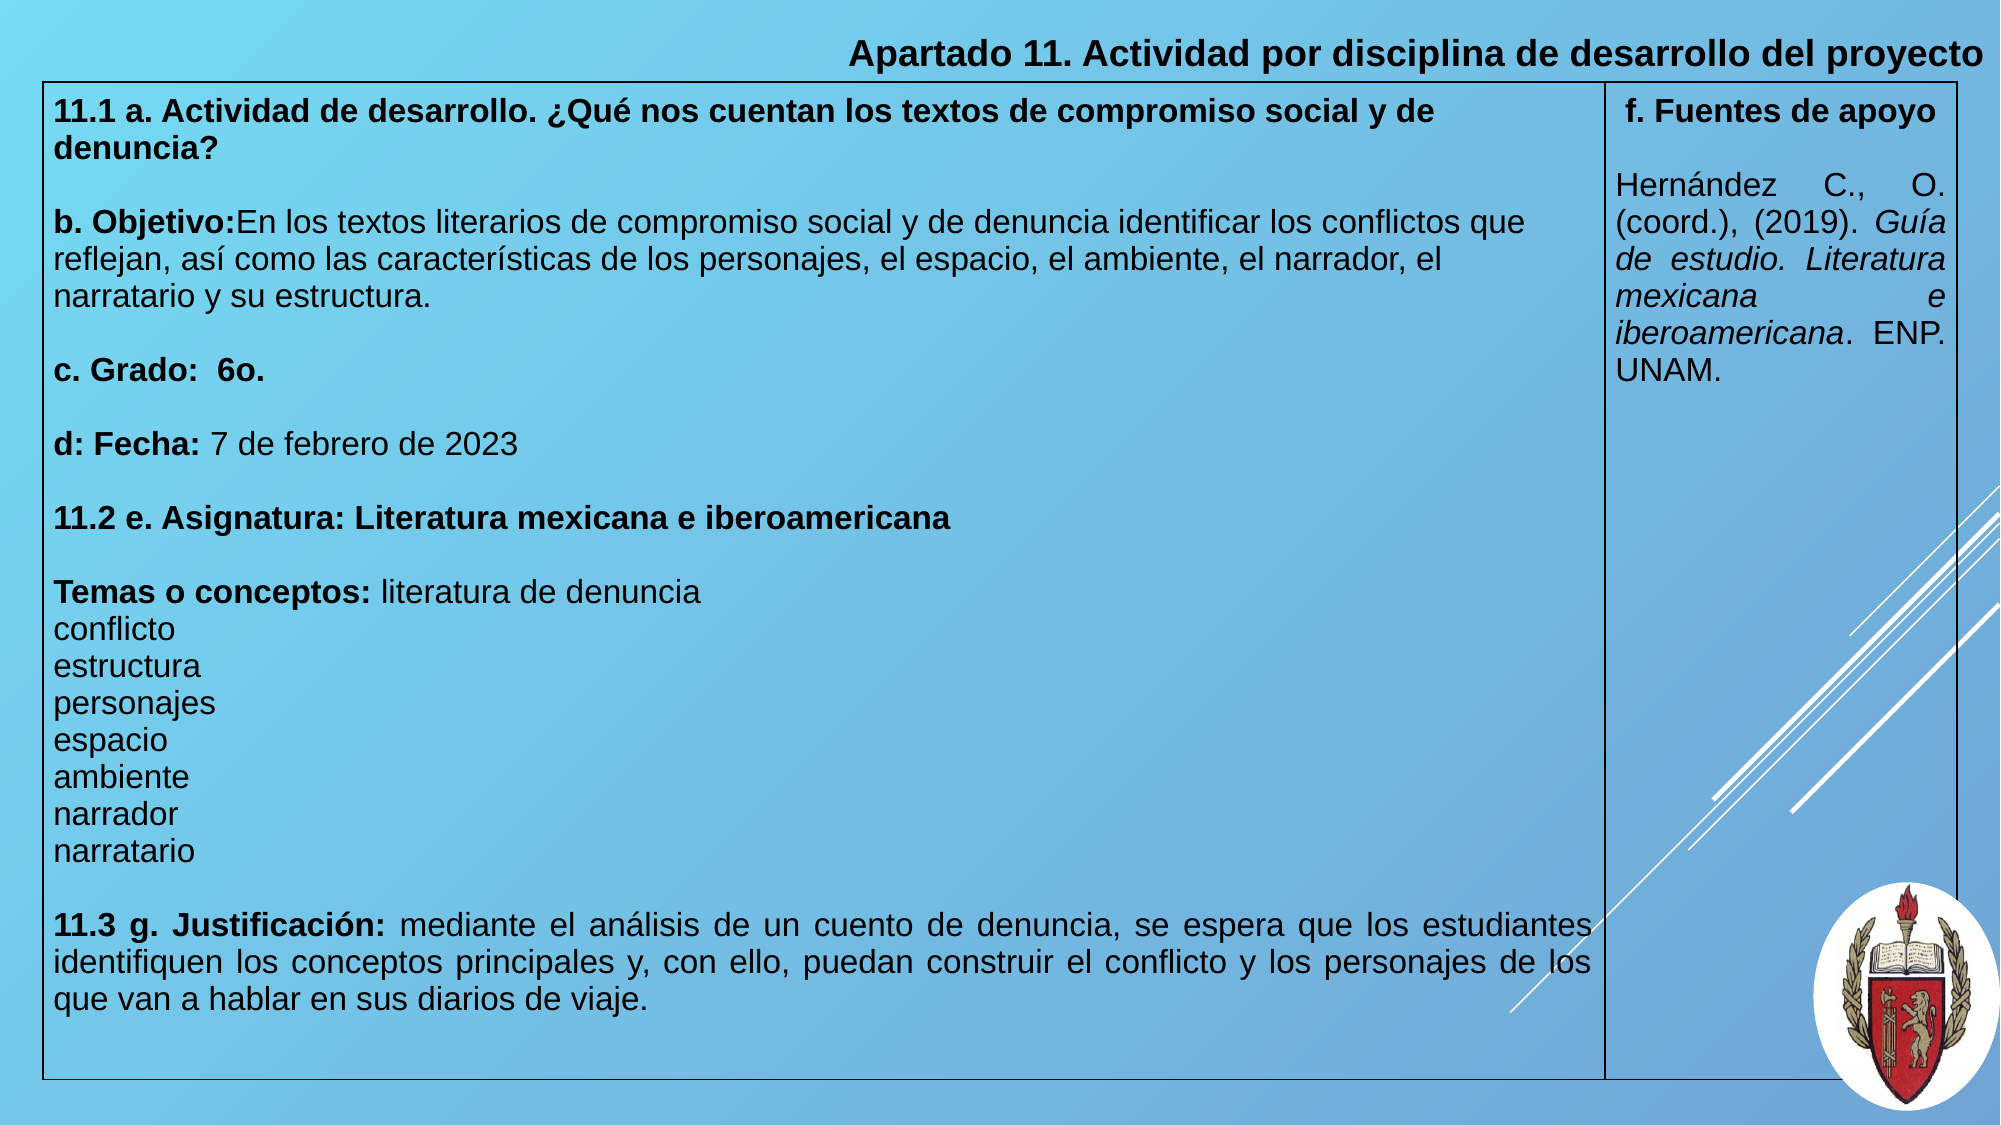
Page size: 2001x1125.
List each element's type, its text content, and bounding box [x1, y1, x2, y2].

table_header 11.1 a. Actividad de desarrollo. ¿Qué nos cuentan los textos de compromiso social y de denuncia? b. Objetivo:En los textos literarios de compromiso social y de denuncia identificar los conflictos que reflejan, así como las características de los personajes, el espacio, el ambiente, el narrador, el narratario y su estructura. c. Grado: 6o. d: Fecha: 7 de febrero de 2023 11.2 e. Asignatura: Literatura mexicana e iberoamericana Temas o conceptos: literatura de denuncia conflicto estructura personajes espacio ambiente narrador narratario 11.3 g. Justificación: mediante el análisis de un cuento de denuncia, se espera que los estudiantes identifiquen los conceptos principales y, con ello, puedan construir el conflicto y los personajes de los que van a hablar en sus diarios de viaje. [44, 83, 1604, 1079]
table_header f. Fuentes de apoyo Hernández C., O. (coord.), (2019). Guía de estudio. Literatura mexicana e iberoamericana. ENP. UNAM. [1606, 83, 1956, 1079]
picture [1813, 882, 2000, 1111]
text_box Apartado 11. Actividad por disciplina de desarrollo del proyecto [759, 21, 2000, 82]
